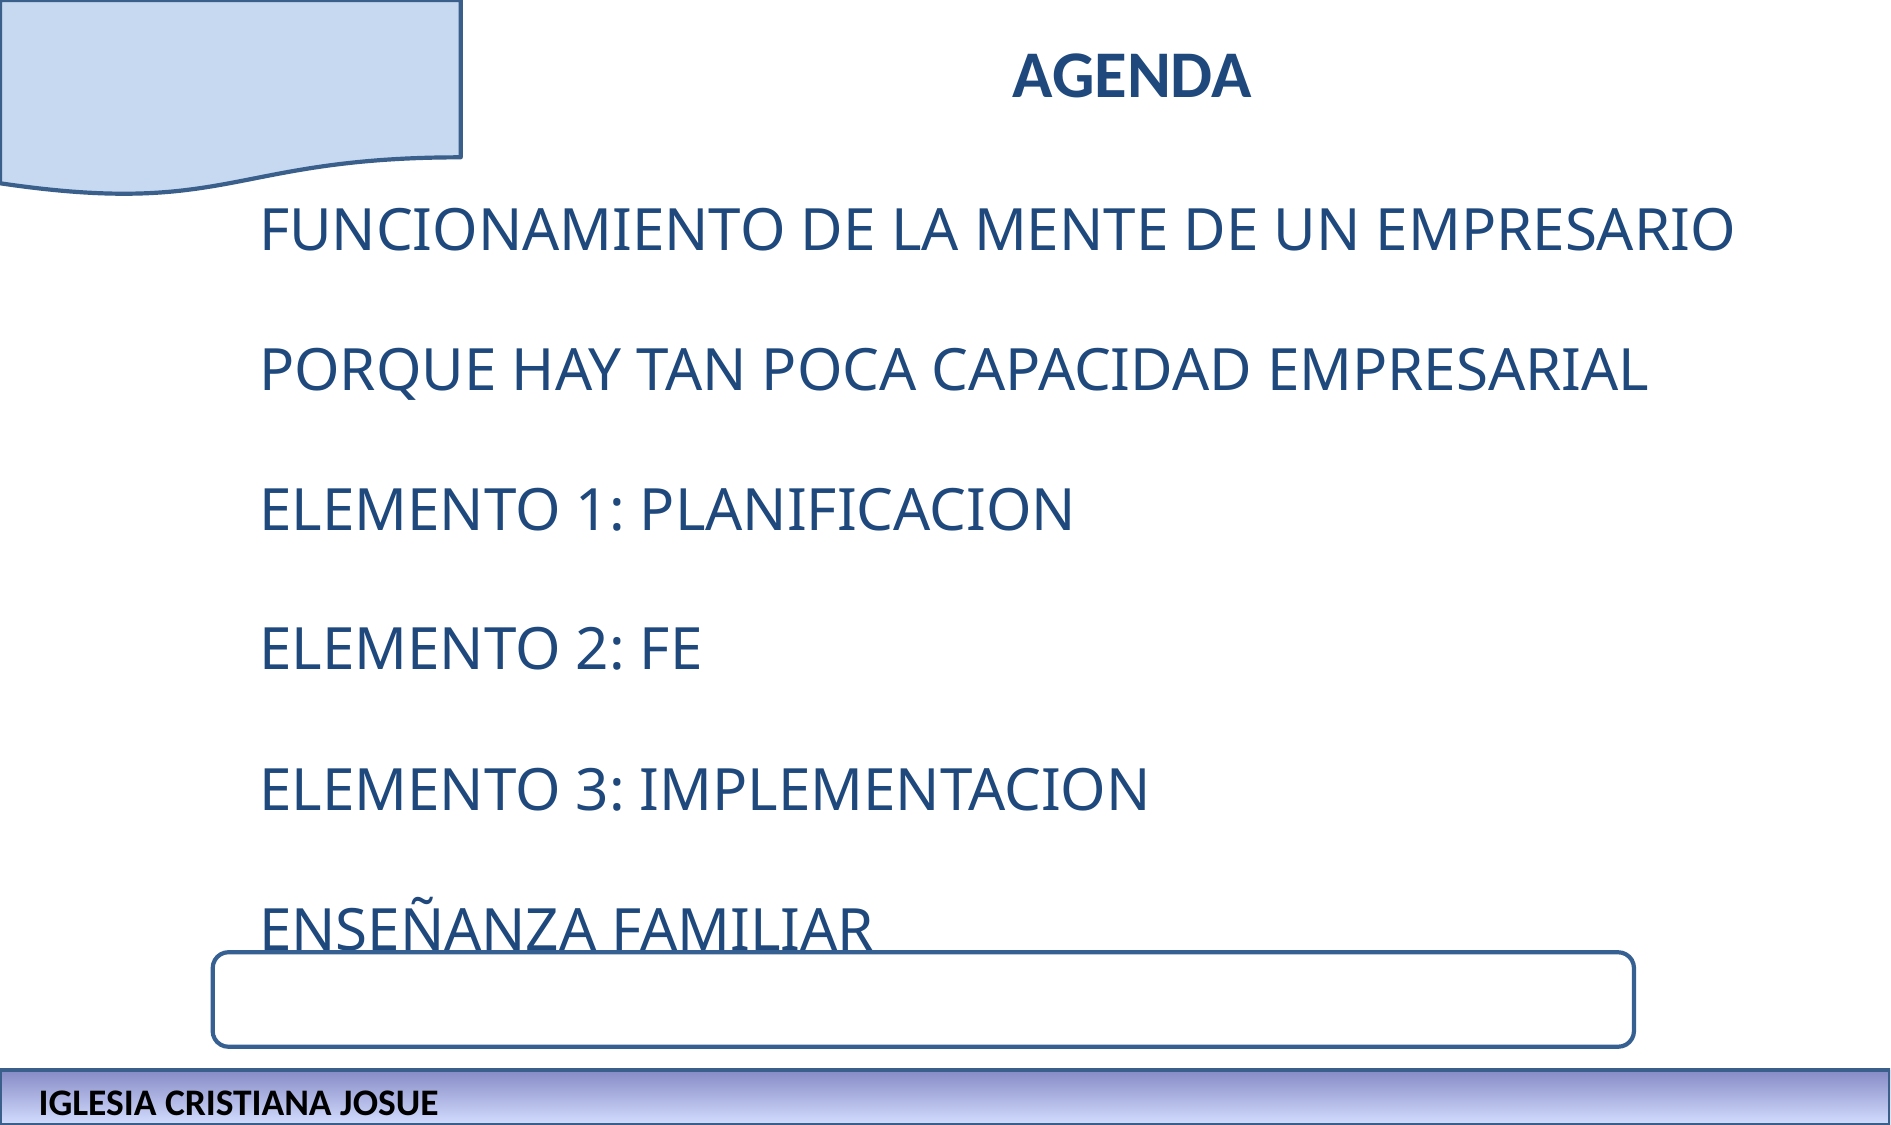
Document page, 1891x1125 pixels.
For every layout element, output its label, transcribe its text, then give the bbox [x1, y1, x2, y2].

text_box IGLESIA CRISTIANA JOSUE [23, 1070, 1867, 1125]
text_box [210, 950, 1637, 1049]
title AGENDA [468, 30, 1796, 112]
text_box [0, 1068, 1891, 1125]
text_box FUNCIONAMIENTO DE LA MENTE DE UN EMPRESARIO PORQUE HAY TAN POCA CAPACIDAD EMPRESARIAL ELEMENTO 1: PLANIFICACION ELEMENTO 2: FE ELEMENTO 3: IMPLEMENTACION ENSEÑANZA FAMILIAR [244, 184, 1792, 1039]
